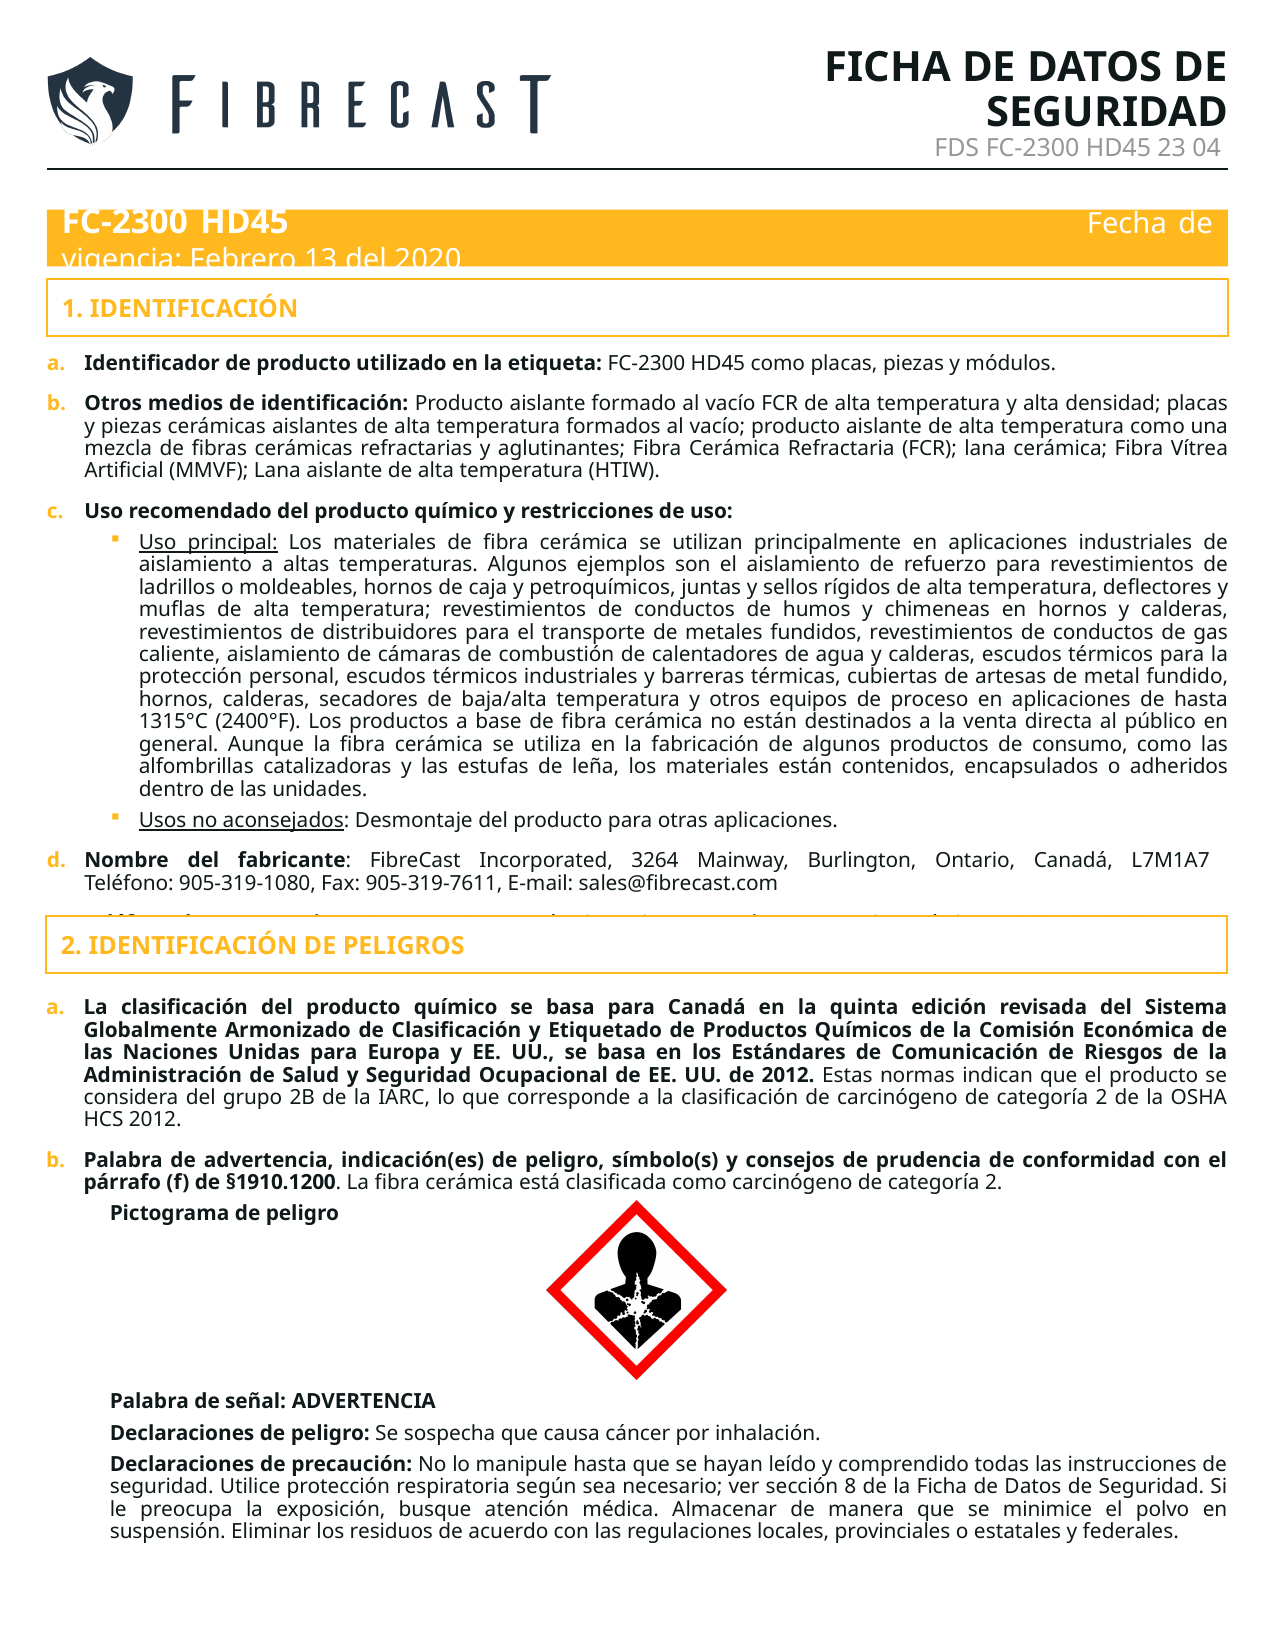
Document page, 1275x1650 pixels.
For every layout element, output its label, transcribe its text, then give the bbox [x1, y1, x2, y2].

picture [42, 45, 622, 162]
text_box 1. IDENTIFICACIÓN [46, 278, 1229, 337]
text_box FC-2300 HD45 Fecha de vigencia: Febrero 13 del 2020 [46, 209, 1228, 267]
text_box La clasificación del producto químico se basa para Canadá en la quinta edición revisada del Sistema Globalmente Armonizado de Clasificación y Etiquetado de Productos Químicos de la Comisión Económica de las Naciones Unidas para Europa y EE. UU., se basa en los Estándares de Comunicación de Riesgos de la Administración de Salud y Seguridad Ocupacional de EE. UU. de 2012. Estas normas indican que el producto se considera del grupo 2B de la IARC, lo que corresponde a la clasificación de carcinógeno de categoría 2 de la OSHA HCS 2012. Palabra de advertencia, indicación(es) de peligro, símbolo(s) y consejos de prudencia de conformidad con el párrafo (f) de §1910.1200. La fibra cerámica está clasificada como carcinógeno de categoría 2. Pictograma de peligro Palabra de señal: ADVERTENCIA Declaraciones de peligro: Se sospecha que causa cáncer por inhalación. Declaraciones de precaución: No lo manipule hasta que se hayan leído y comprendido todas las instrucciones de seguridad. Utilice protección respiratoria según sea necesario; ver sección 8 de la Ficha de Datos de Seguridad. Si le preocupa la exposición, busque atención médica. Almacenar de manera que se minimice el polvo en suspensión. Eliminar los residuos de acuerdo con las regulaciones locales, provinciales o estatales y federales. [45, 996, 1228, 1553]
list FICHA DE DATOS DE SEGURIDAD FDS FC-2300 HD45 23 04 [649, 45, 1228, 169]
text_box 2. IDENTIFICACIÓN DE PELIGROS [45, 915, 1228, 974]
list Identificador de producto utilizado en la etiqueta: FC-2300 HD45 como placas, piezas y módulos. Otros medios de identificación: Producto aislante formado al vacío FCR de alta temperatura y alta densidad; placas y piezas cerámicas aislantes de alta temperatura formados al vacío; producto aislante de alta temperatura como una mezcla de fibras cerámicas refractarias y aglutinantes; Fibra Cerámica Refractaria (FCR); lana cerámica; Fibra Vítrea Artificial (MMVF); Lana aislante de alta temperatura (HTIW). Uso recomendado del producto químico y restricciones de uso: Uso principal: Los materiales de fibra cerámica se utilizan principalmente en aplicaciones industriales de aislamiento a altas temperaturas. Algunos ejemplos son el aislamiento de refuerzo para revestimientos de ladrillos o moldeables, hornos de caja y petroquímicos, juntas y sellos rígidos de alta temperatura, deflectores y muflas de alta temperatura; revestimientos de conductos de humos y chimeneas en hornos y calderas, revestimientos de distribuidores para el transporte de metales fundidos, revestimientos de conductos de gas caliente, aislamiento de cámaras de combustión de calentadores de agua y calderas, escudos térmicos para la protección personal, escudos térmicos industriales y barreras térmicas, cubiertas de artesas de metal fundido, hornos, calderas, secadores de baja/alta temperatura y otros equipos de proceso en aplicaciones de hasta 1315°C (2400°F). Los productos a base de fibra cerámica no están destinados a la venta directa al público en general. Aunque la fibra cerámica se utiliza en la fabricación de algunos productos de consumo, como las alfombrillas catalizadoras y las estufas de leña, los materiales están contenidos, encapsulados o adheridos dentro de las unidades. Usos no aconsejados: Desmontaje del producto para otras aplicaciones. Nombre del fabricante: FibreCast Incorporated, 3264 Mainway, Burlington, Ontario, Canadá, L7M1A7 Teléfono: 905-319-1080, Fax: 905-319-7611, E-mail: sales@fibrecast.com Teléfono de emergencia #: CHEMTREC prestará asistencia en caso de emergencias químicas 1-800-424-9300 [46, 352, 1229, 900]
picture [544, 1198, 729, 1382]
